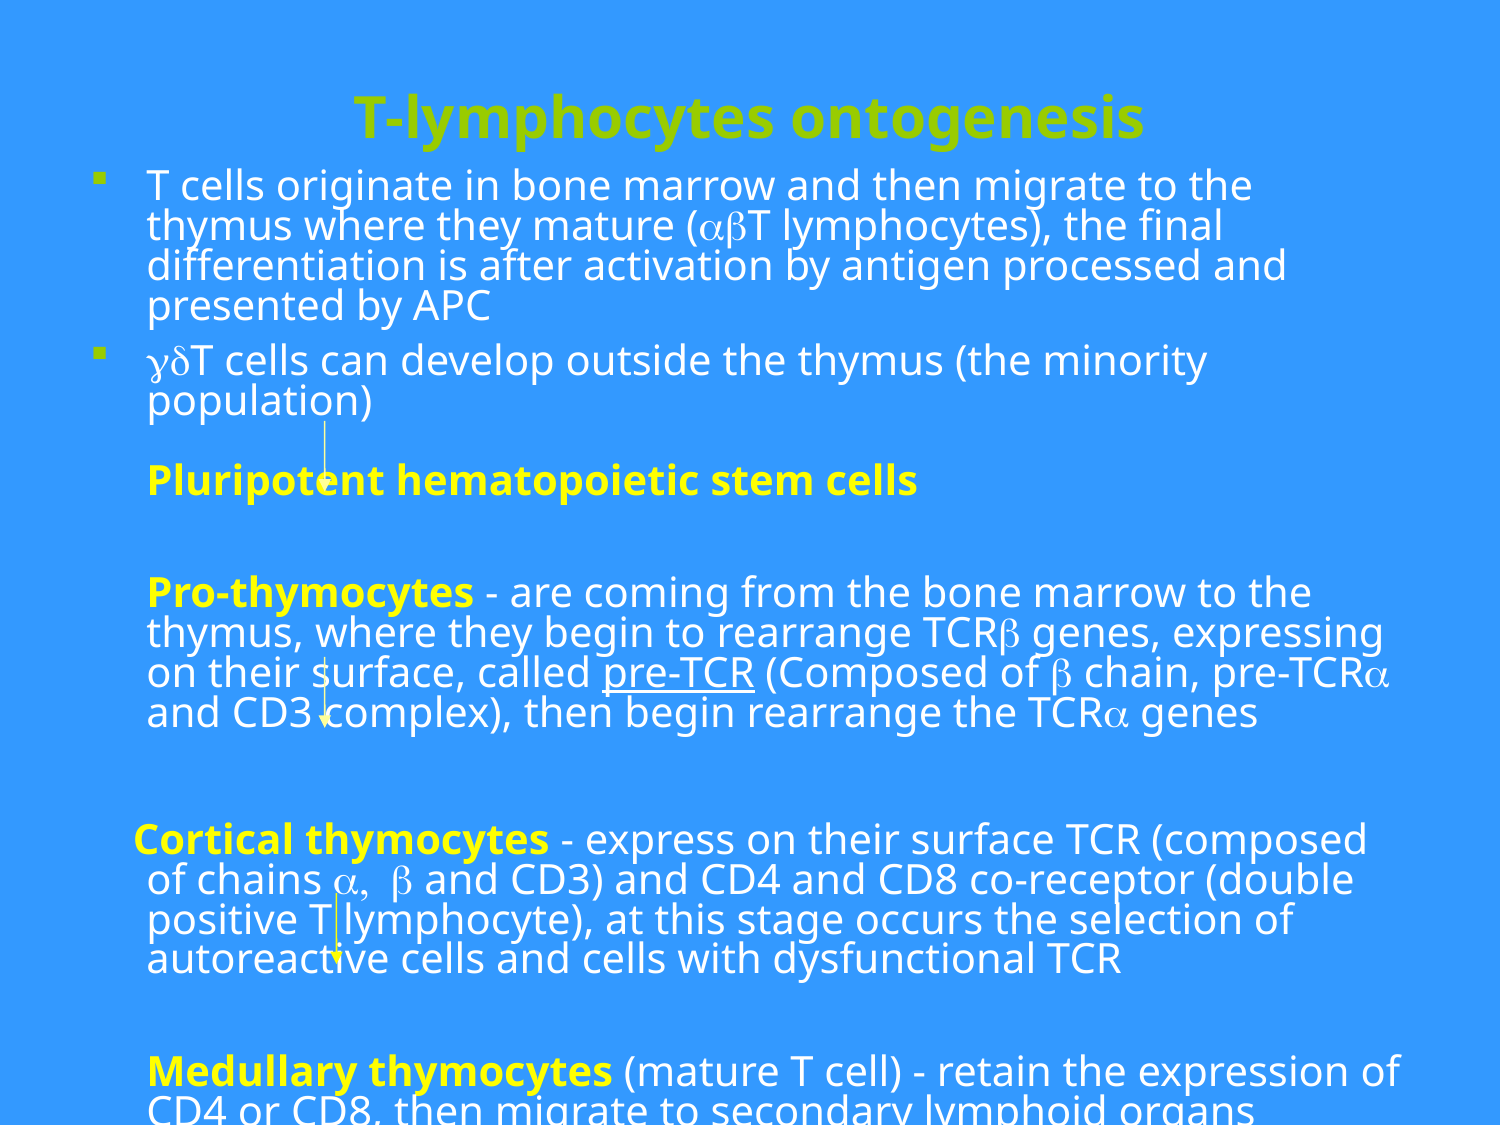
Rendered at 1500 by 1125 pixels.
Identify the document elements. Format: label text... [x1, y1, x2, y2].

text_box [318, 420, 331, 492]
title T-lymphocytes ontogenesis [74, 44, 1426, 160]
text_box [330, 893, 343, 965]
list T cells originate in bone marrow and then migrate to the thymus where they mature (abT lymphocytes), the final differentiation is after activation by antigen processed and presented by APC gdT cells can develop outside the thymus (the minority population) Pluripotent hematopoietic stem cells Pro-thymocytes - are coming from the bone marrow to the thymus, where they begin to rearrange TCRb genes, expressing on their surface, called pre-TCR (Composed of b chain, pre-TCRa and CD3 complex), then begin rearrange the TCRa genes Cortical thymocytes - express on their surface TCR (composed of chains a, b and CD3) and CD4 and CD8 co-receptor (double positive T lymphocyte), at this stage occurs the selection of autoreactive cells and cells with dysfunctional TCR Medullary thymocytes (mature T cell) - retain the expression of CD4 or CD8, then migrate to secondary lymphoid organs [74, 160, 1426, 1071]
text_box [318, 656, 331, 728]
